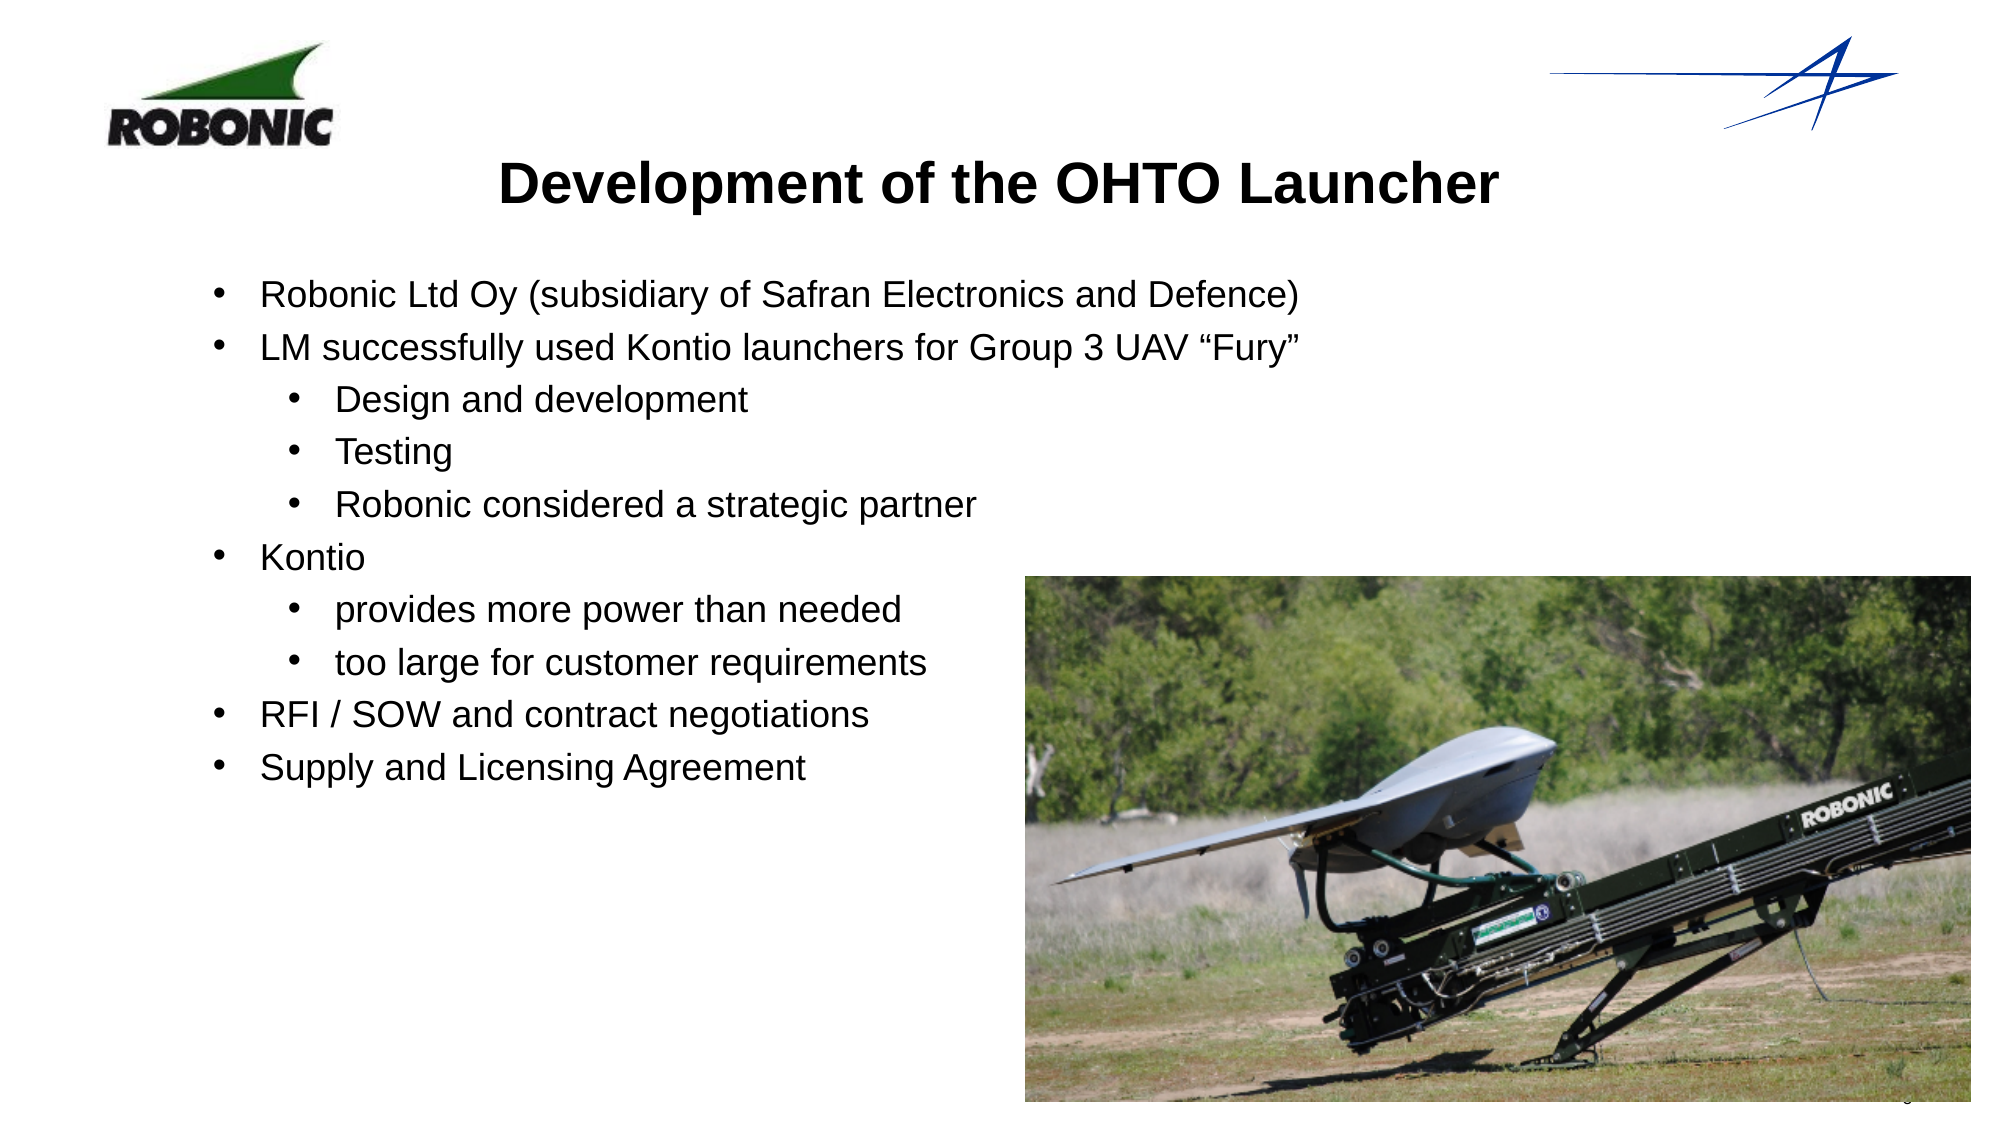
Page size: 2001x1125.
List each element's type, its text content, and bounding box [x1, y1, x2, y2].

picture [103, 40, 341, 149]
picture [1025, 576, 1972, 1102]
title Development of the OHTO Launcher [361, 144, 1638, 229]
subtitle Robonic Ltd Oy (subsidiary of Safran Electronics and Defence) LM successfully used Kontio launchers for Group 3 UAV “Fury” Design and development Testing Robonic considered a strategic partner Kontio provides more power than needed too large for customer requirements RFI / SOW and contract negotiations Supply and Licensing Agreement [212, 269, 1675, 1080]
